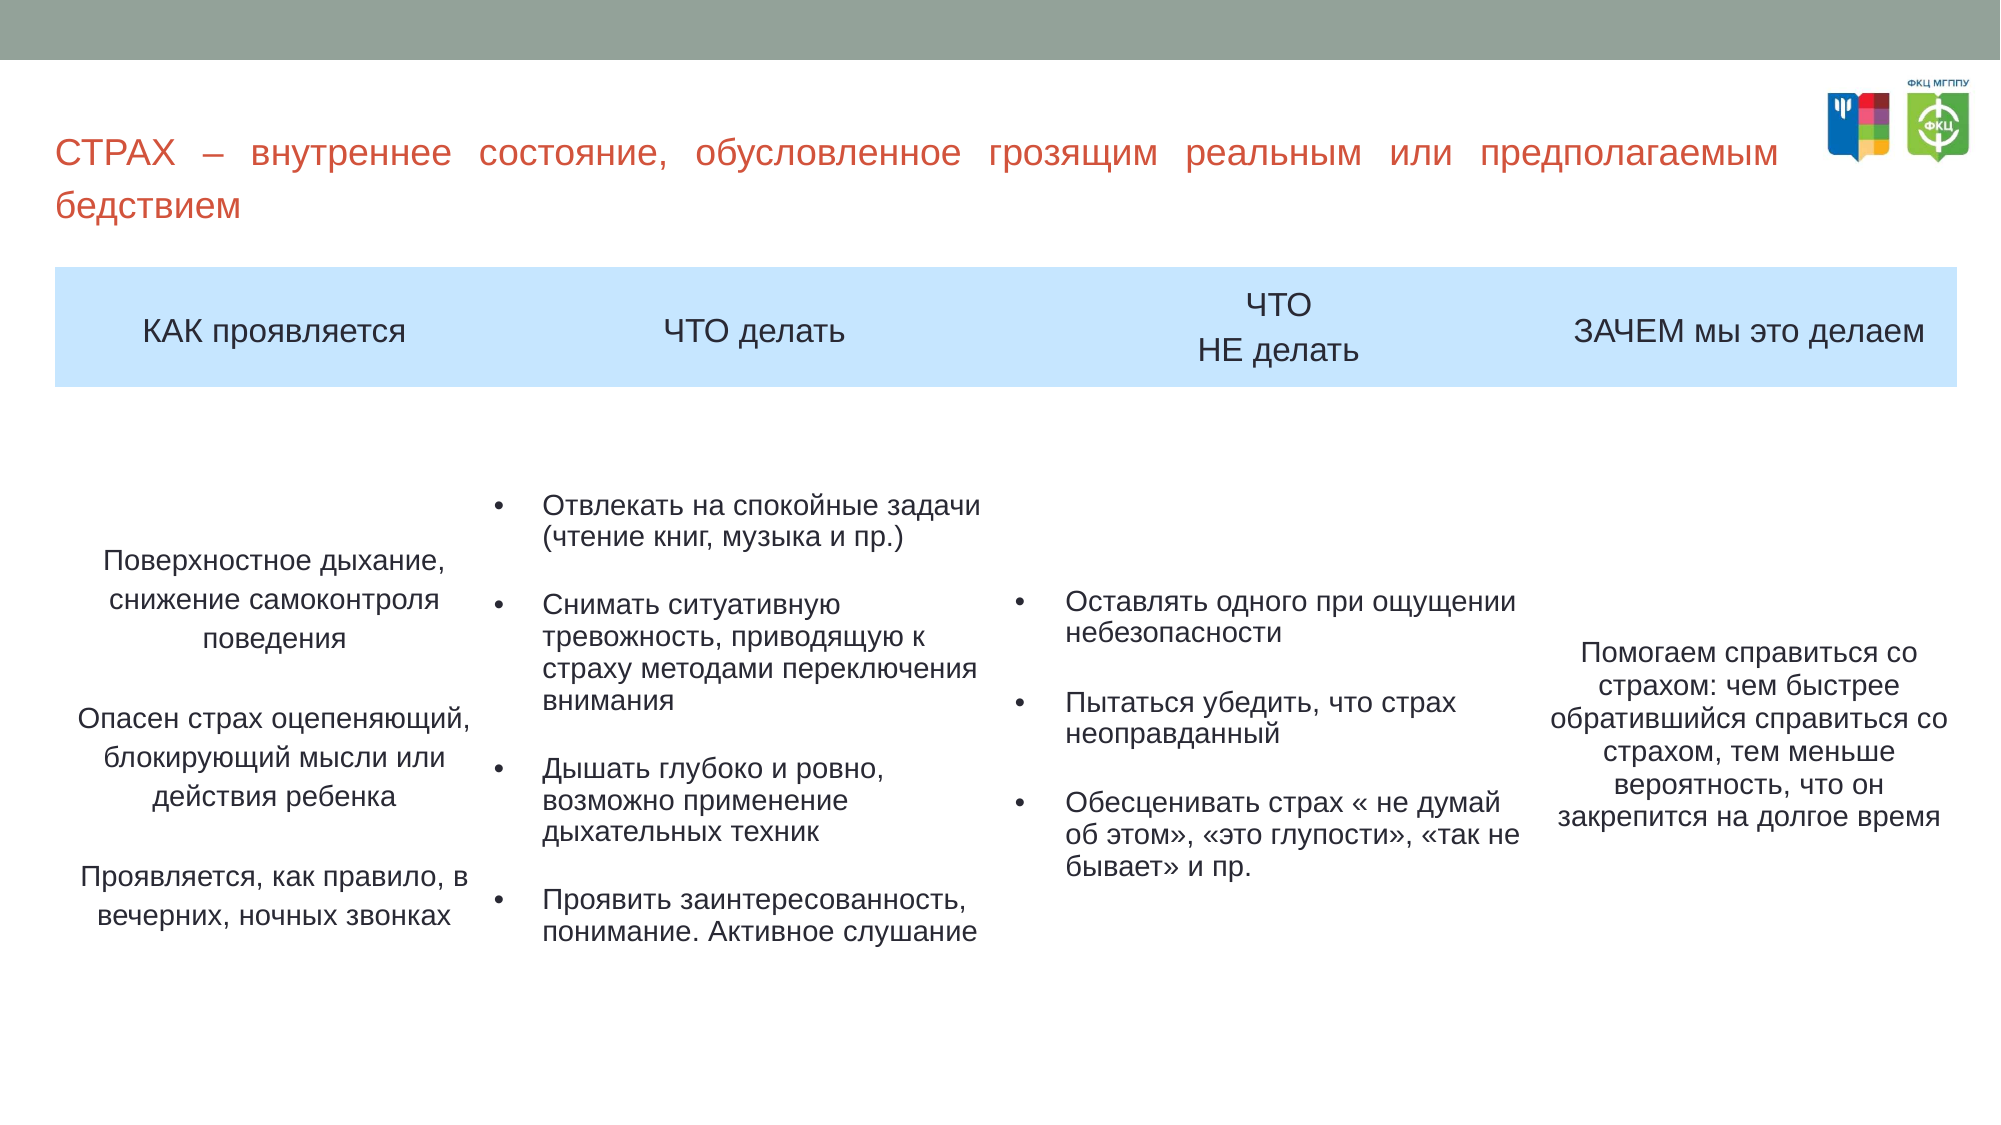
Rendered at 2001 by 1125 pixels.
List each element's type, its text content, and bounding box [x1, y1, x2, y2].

table_cell • Оставлять одного при ощущении небезопасности • Пытаться убедить, что страх неоправданный • Обесценивать страх « не думай об этом», «это глупости», «так не бывает» и пр. [1015, 387, 1542, 1082]
table_cell Поверхностное дыхание, снижение самоконтроля поведения Опасен страх оцепеняющий, блокирующий мысли или действия ребенка Проявляется, как правило, в вечерних, ночных звонках [55, 387, 494, 1082]
table_cell • Отвлекать на спокойные задачи (чтение книг, музыка и пр.) • Снимать ситуативную тревожность, приводящую к страху методами переключения внимания • Дышать глубоко и ровно, возможно применение дыхательных техник • Проявить заинтересованность, понимание. Активное слушание [494, 387, 1015, 1082]
table_header ЗАЧЕМ мы это делаем [1542, 267, 1957, 387]
picture [1814, 63, 1985, 176]
table_cell Помогаем справиться со страхом: чем быстрее обратившийся справиться со страхом, тем меньше вероятность, что он закрепится на долгое время [1542, 387, 1957, 1082]
table_header ЧТО НЕ делать [1015, 267, 1542, 387]
table_header КАК проявляется [55, 267, 494, 387]
text_box СТРАХ – внутреннее состояние, обусловленное грозящим реальным или предполагаемым бедствием [55, 119, 1780, 192]
table_header ЧТО делать [494, 267, 1015, 387]
